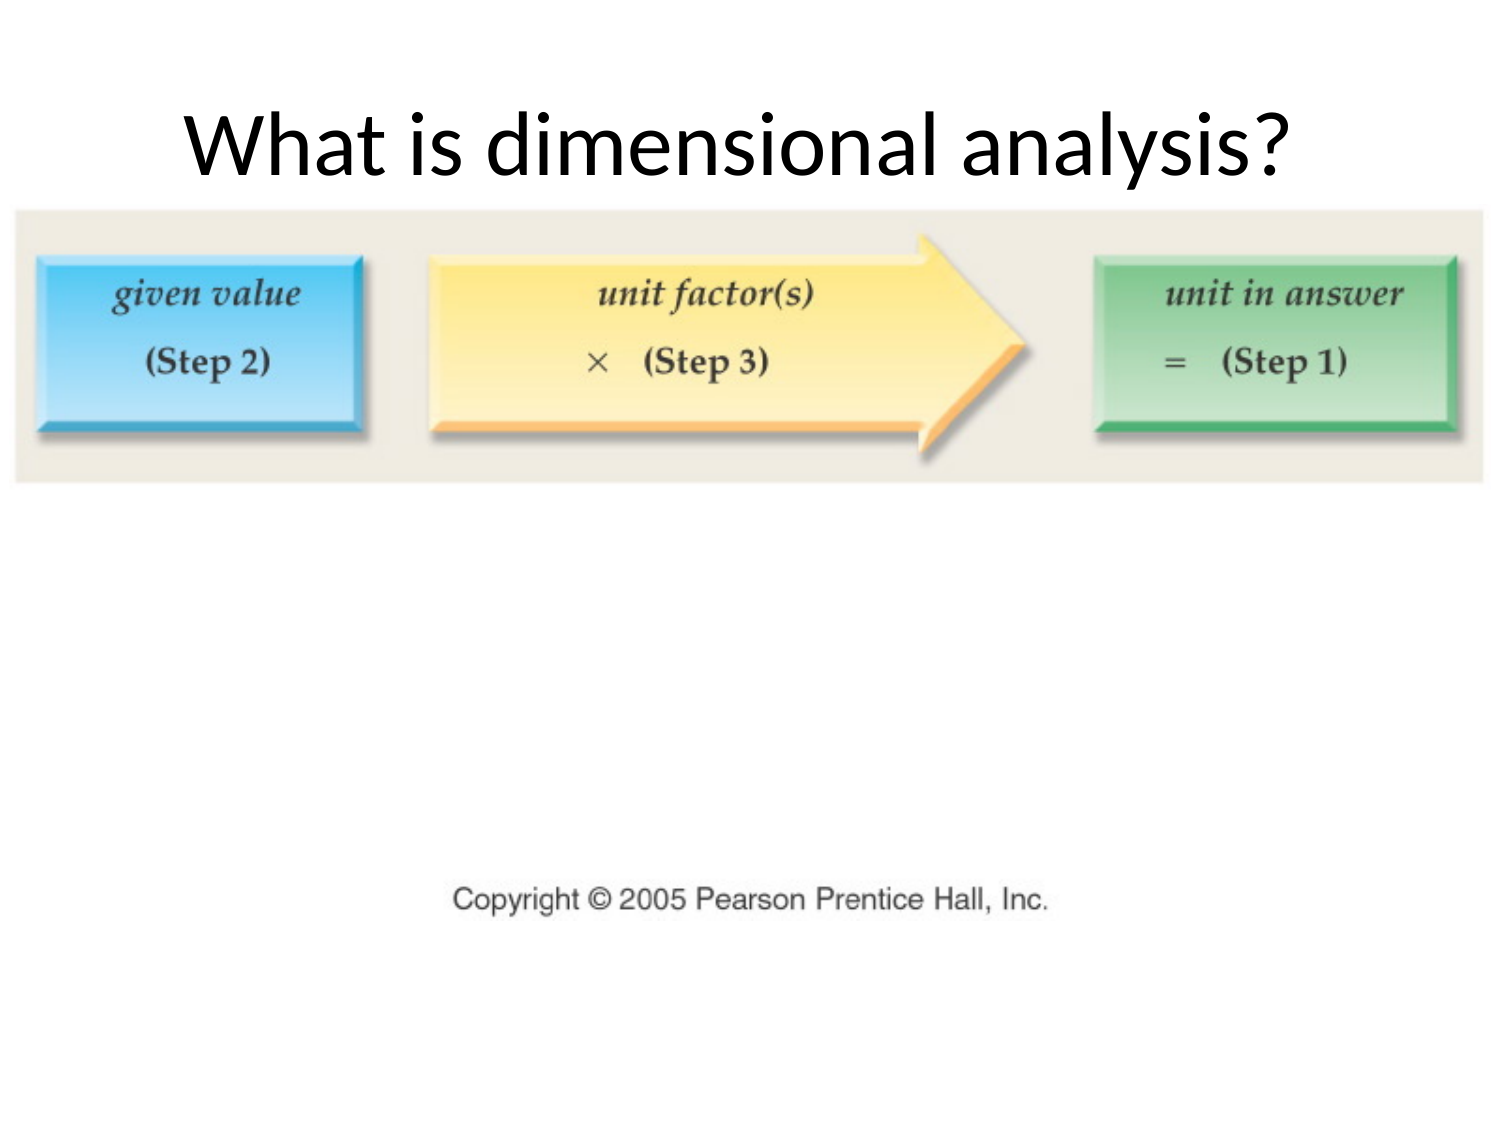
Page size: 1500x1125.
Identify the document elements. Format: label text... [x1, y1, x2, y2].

picture [9, 204, 1491, 921]
title What is dimensional analysis? [75, 45, 1425, 202]
